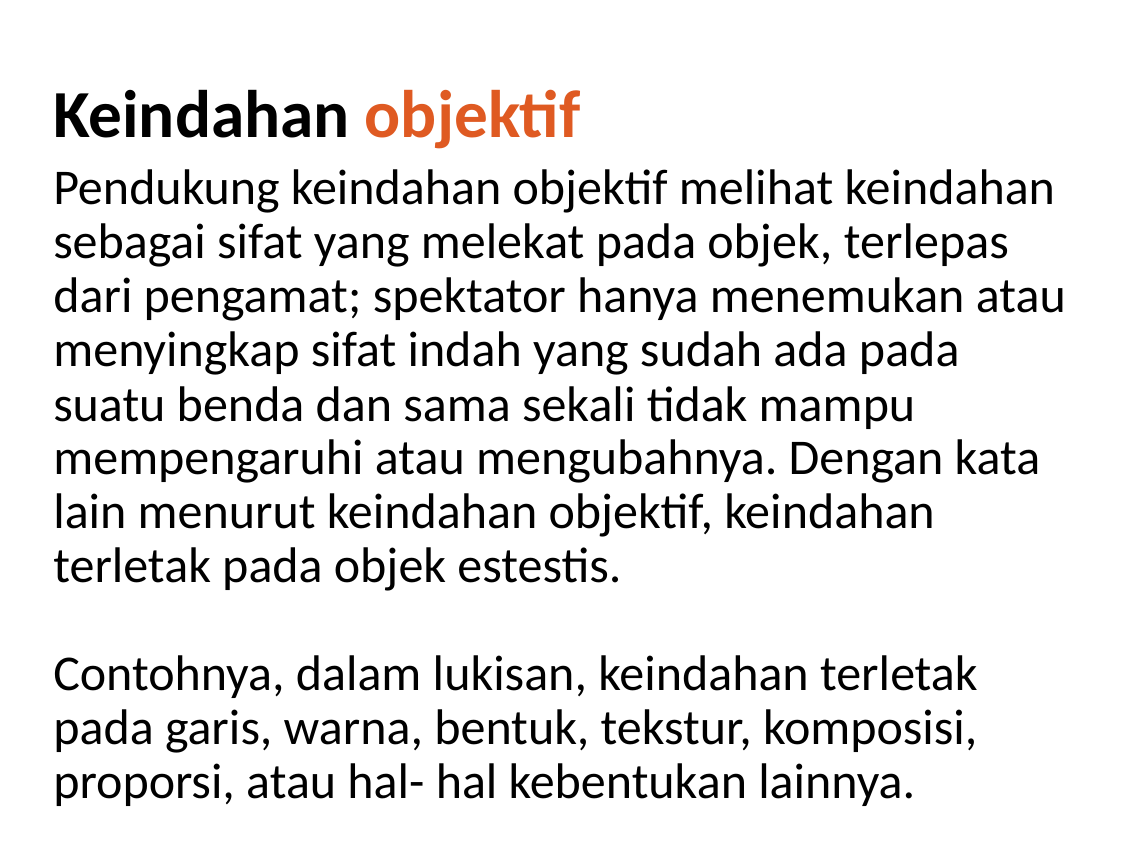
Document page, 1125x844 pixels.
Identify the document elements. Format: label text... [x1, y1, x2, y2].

title Keindahan objektif [38, 64, 1087, 146]
list Pendukung keindahan objektif melihat keindahan sebagai sifat yang melekat pada objek, terlepas dari pengamat; spektator hanya menemukan atau menyingkap sifat indah yang sudah ada pada suatu benda dan sama sekali tidak mampu mempengaruhi atau mengubahnya. Dengan kata lain menurut keindahan objektif, keindahan terletak pada objek estestis. Contohnya, dalam lukisan, keindahan terletak pada garis, warna, bentuk, tekstur, komposisi, proporsi, atau hal- hal kebentukan lainnya. [38, 146, 1087, 810]
